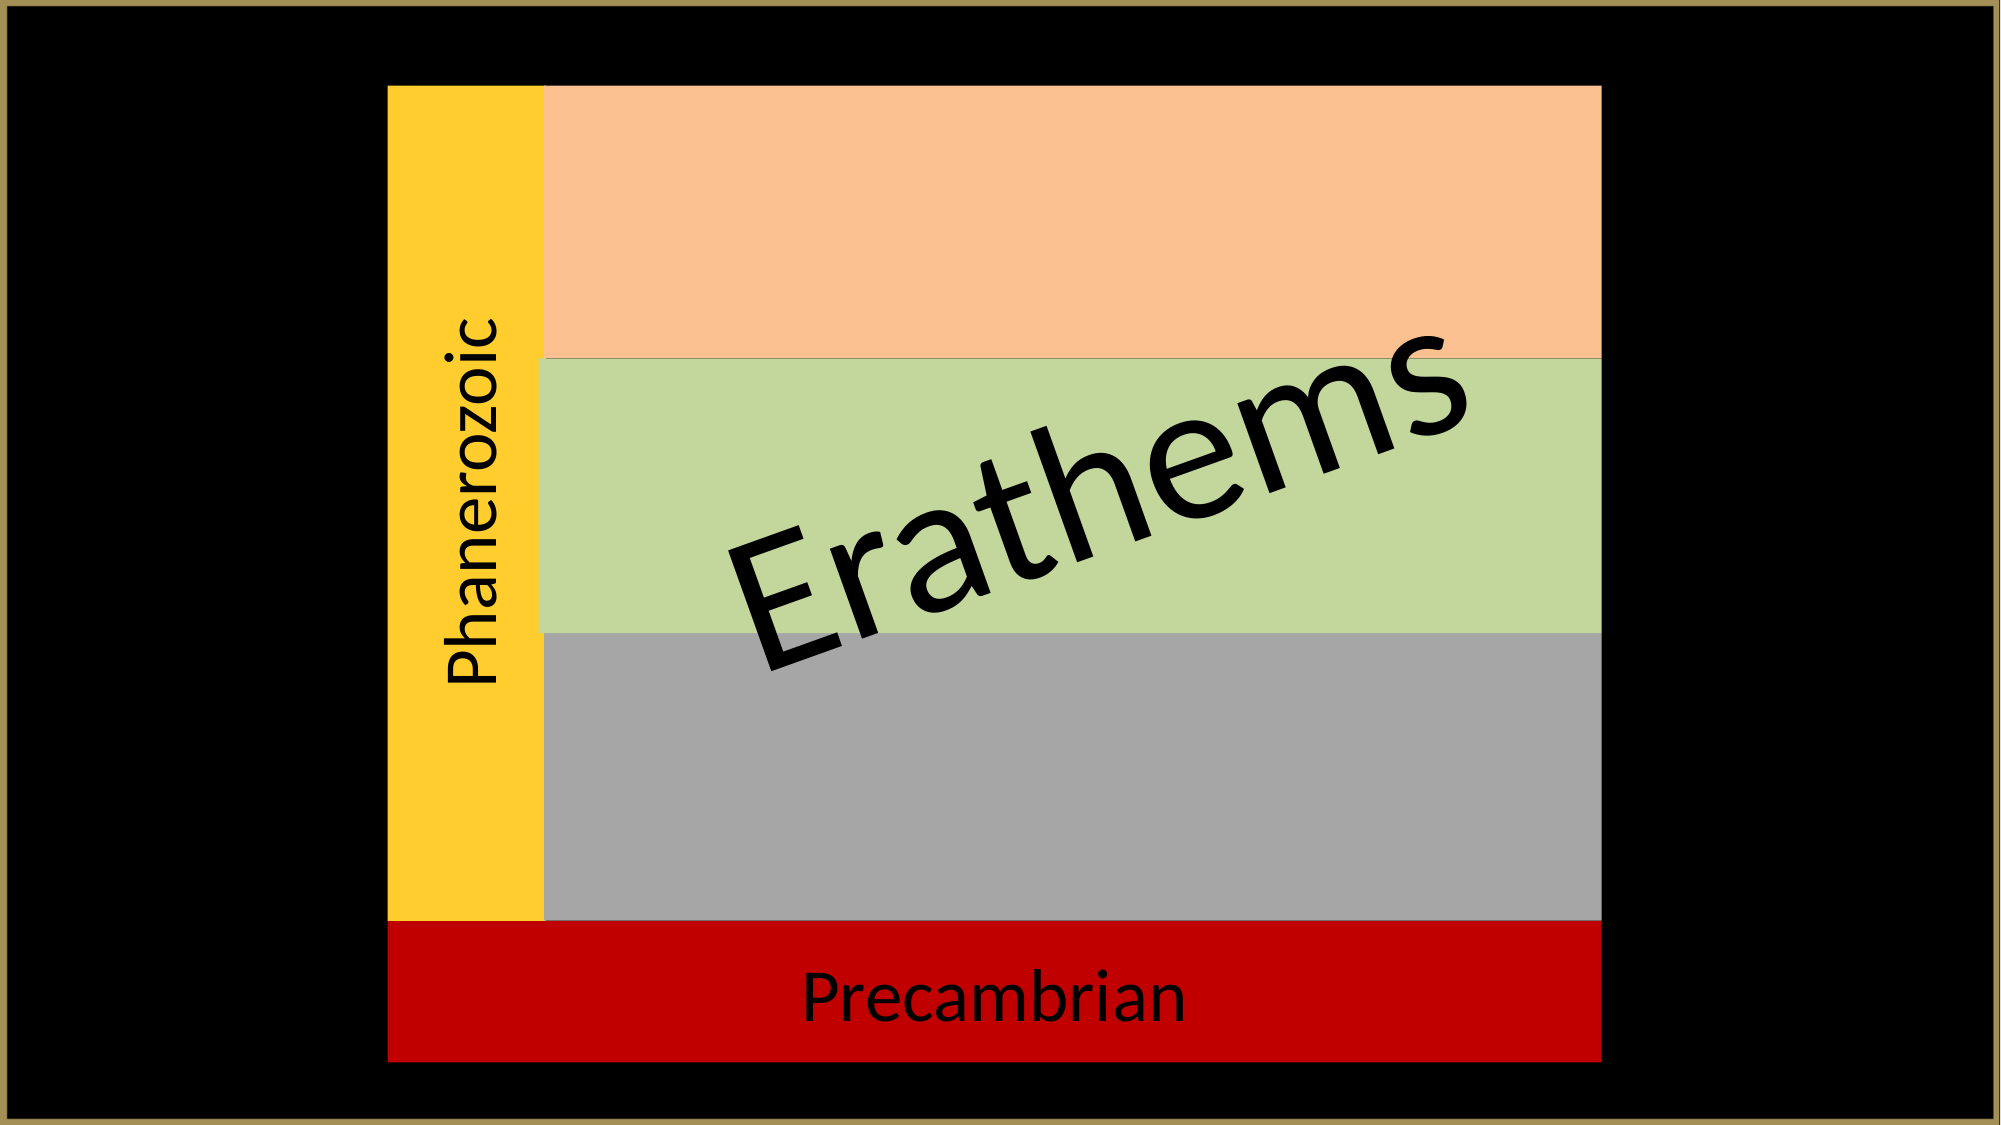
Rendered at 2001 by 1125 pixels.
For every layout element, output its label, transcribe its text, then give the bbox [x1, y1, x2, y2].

picture [0, 0, 2001, 1125]
text_box [542, 635, 1604, 923]
text_box Erathems [674, 210, 1530, 727]
text_box [542, 84, 1604, 360]
text_box [1018, 360, 1604, 635]
text_box Precambrian [385, 923, 1604, 1064]
text_box [537, 356, 1023, 635]
text_box Phanerozoic [385, 84, 542, 923]
